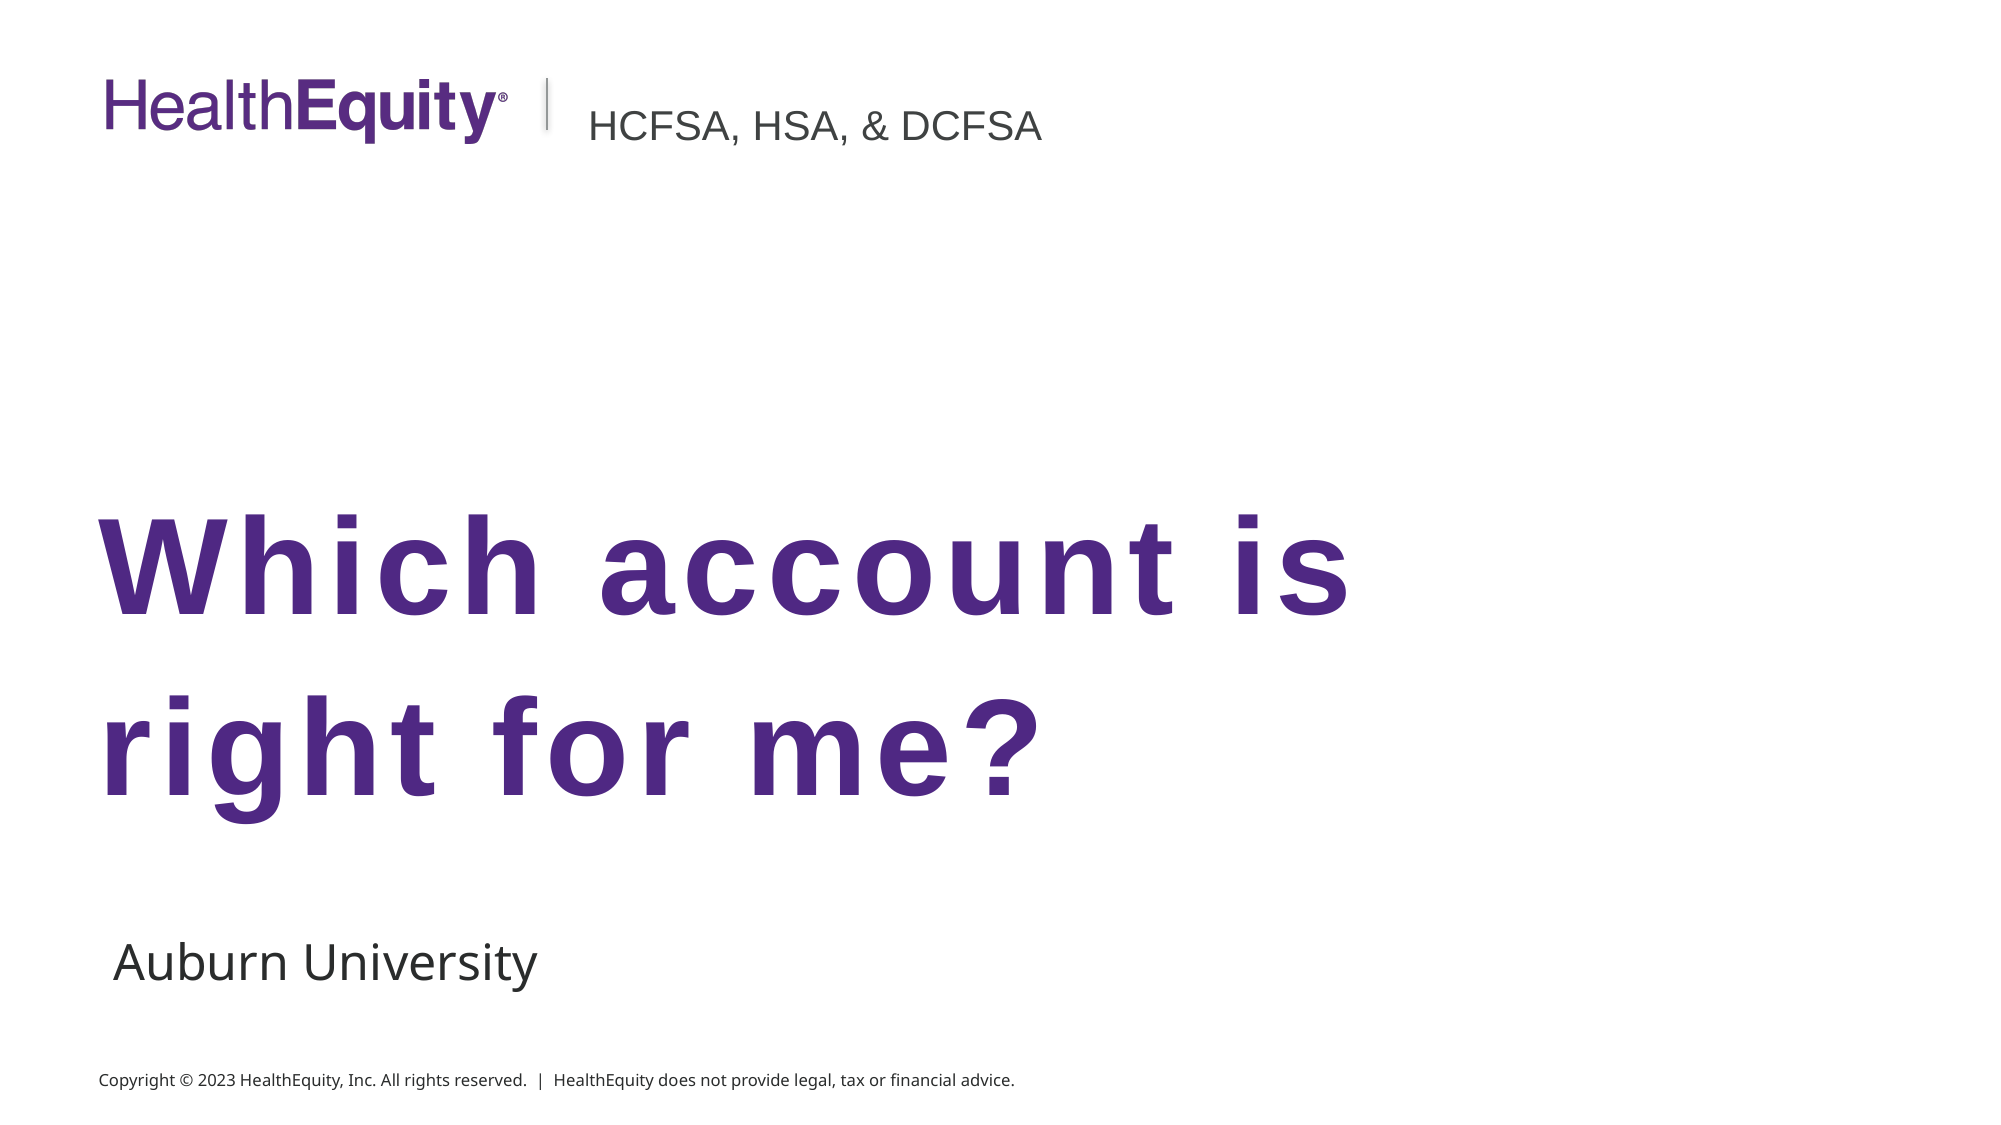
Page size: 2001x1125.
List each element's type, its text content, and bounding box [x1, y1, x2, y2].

list HCFSA, HSA, & DCFSA [588, 83, 1700, 151]
title Which account is right for me? [98, 460, 1675, 813]
picture [106, 79, 508, 144]
text_box Auburn University [98, 905, 1836, 999]
